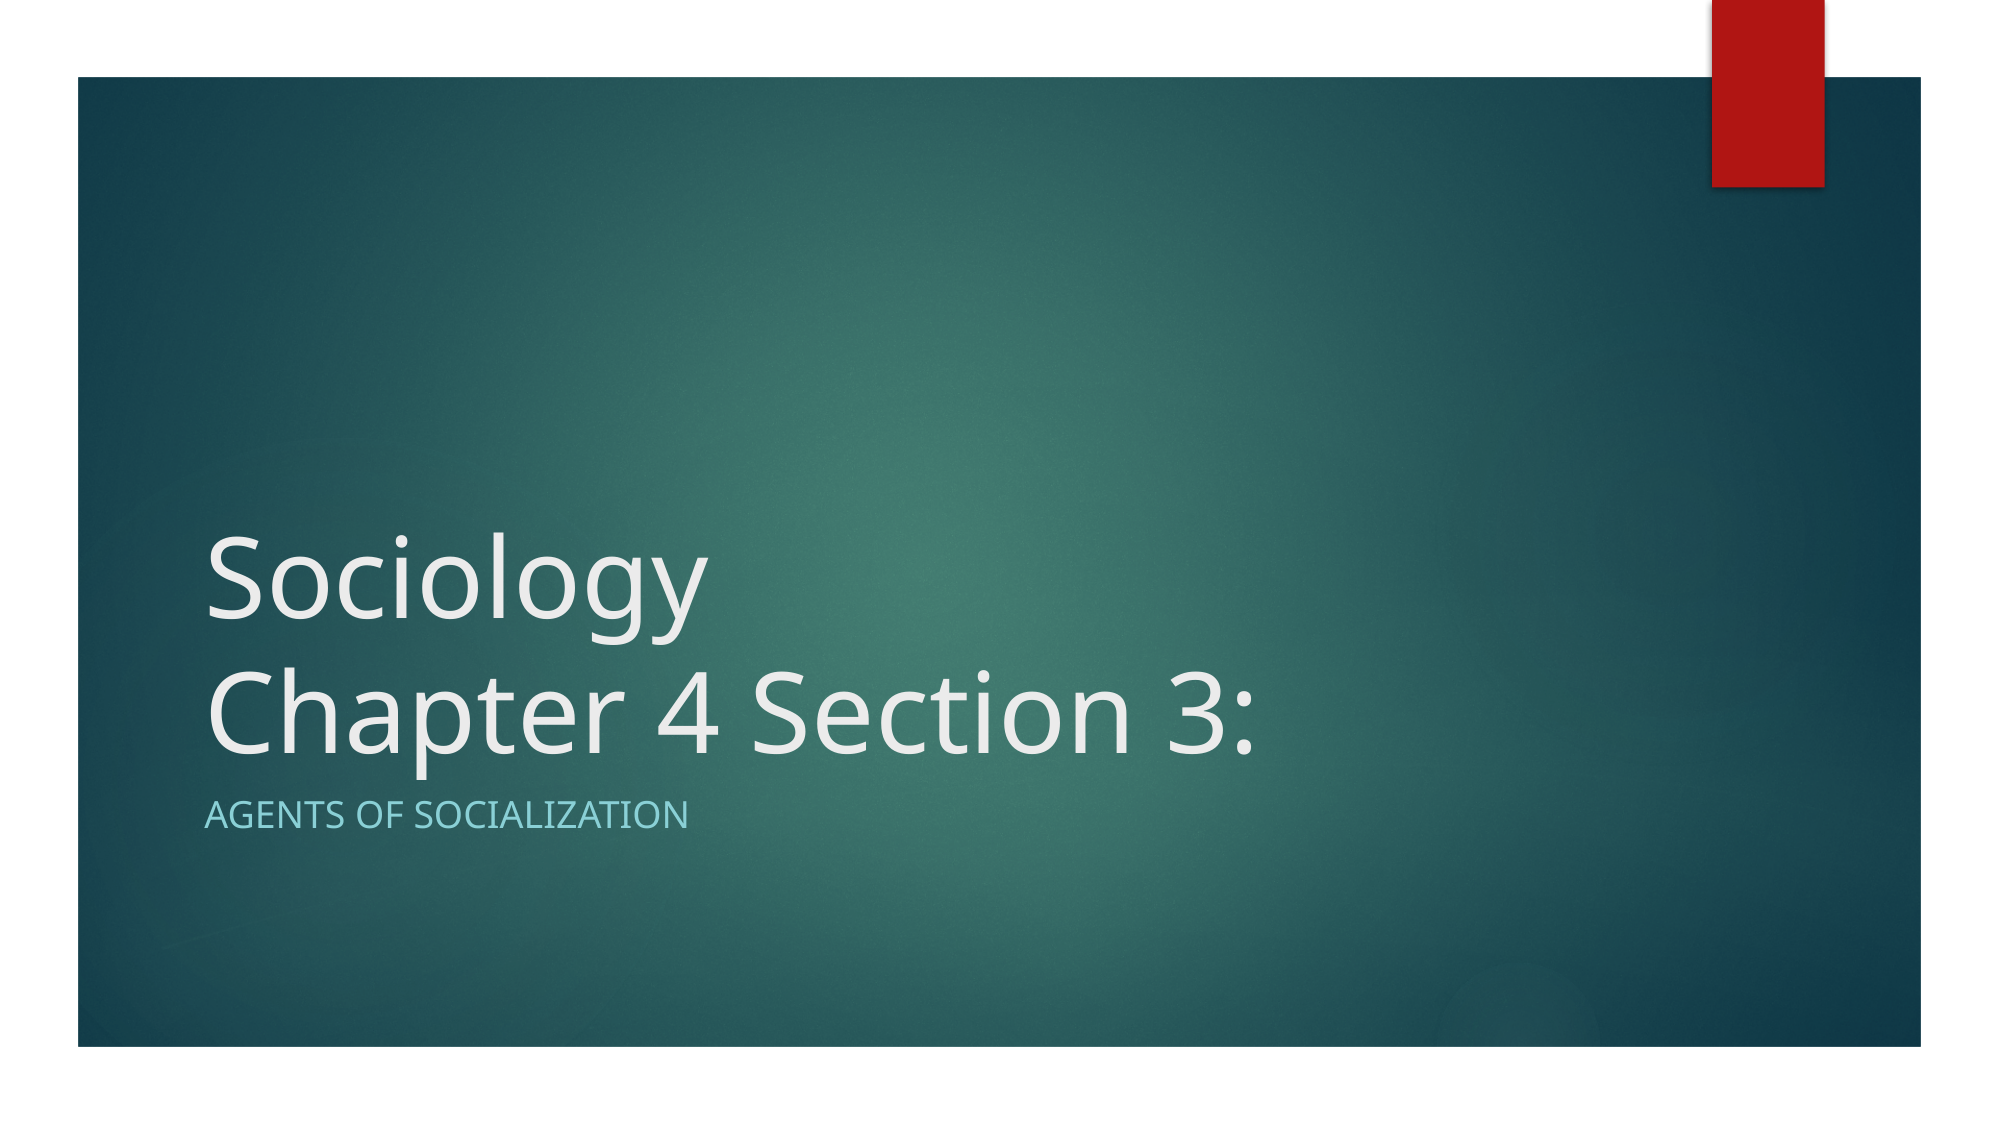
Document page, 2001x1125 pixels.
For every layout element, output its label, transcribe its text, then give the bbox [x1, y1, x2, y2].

title Sociology Chapter 4 Section 3: [189, 344, 1638, 783]
subtitle Agents of Socialization [189, 783, 1638, 925]
